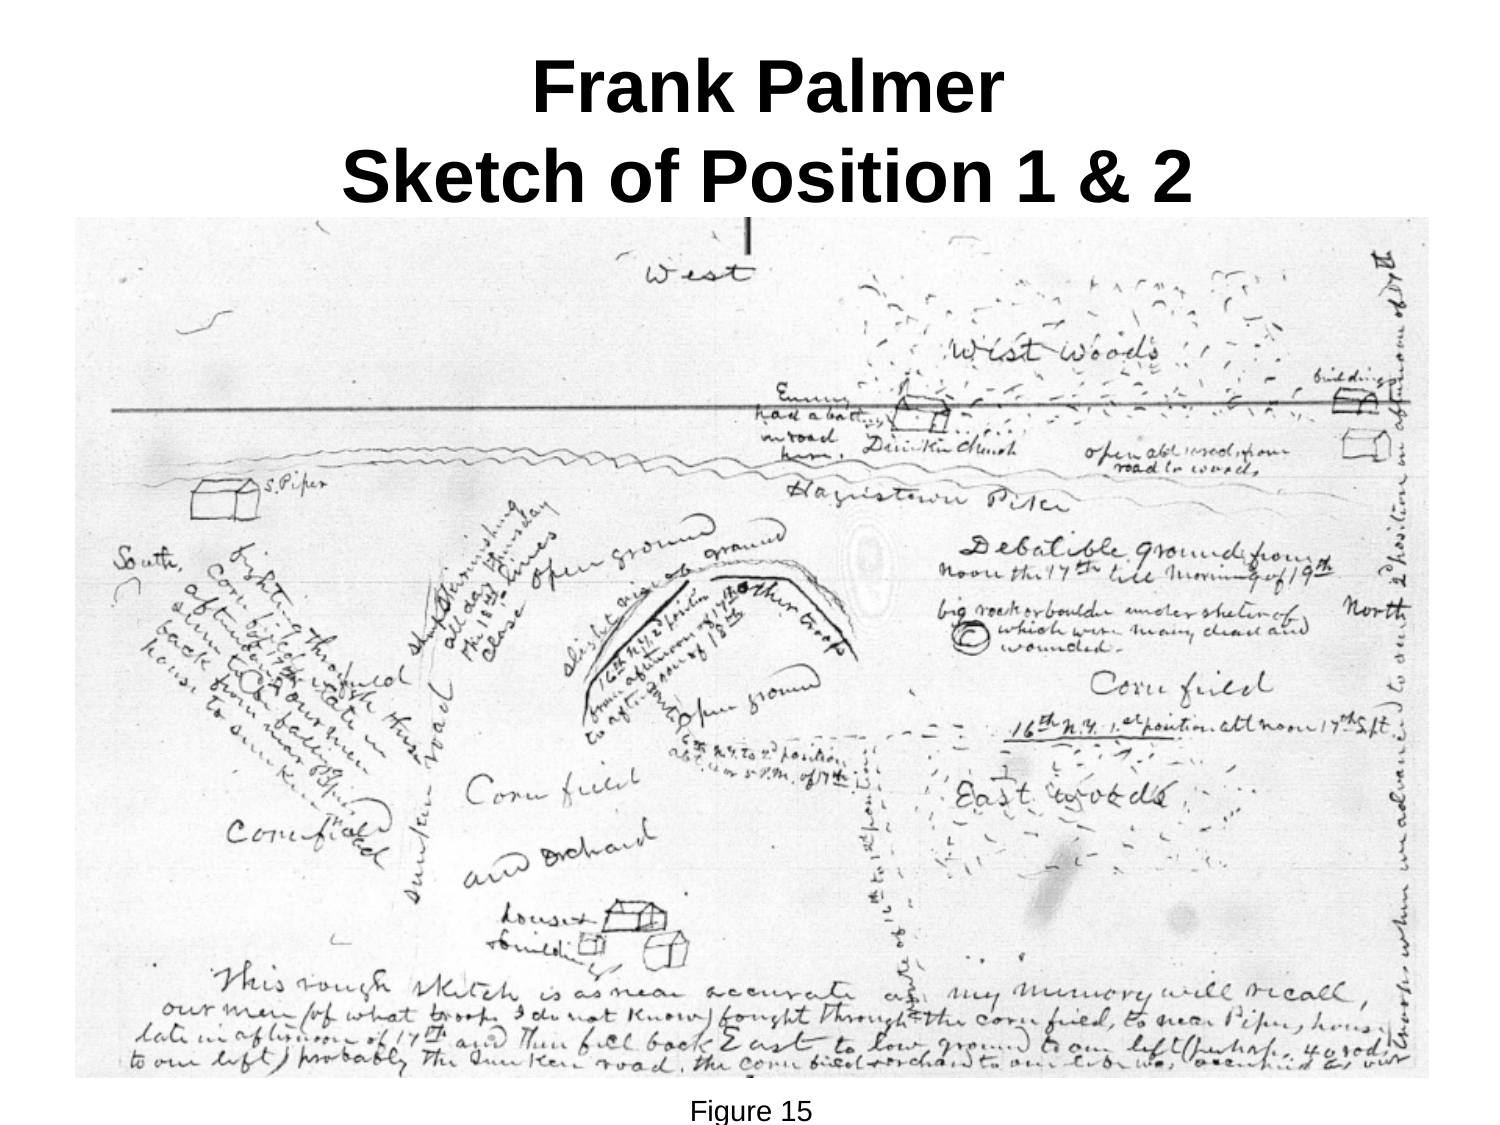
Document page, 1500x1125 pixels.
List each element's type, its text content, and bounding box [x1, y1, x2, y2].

text_box Figure 15 [451, 1085, 1052, 1125]
picture [74, 217, 1429, 1078]
title Frank Palmer Sketch of Position 1 & 2 [75, 45, 1425, 216]
